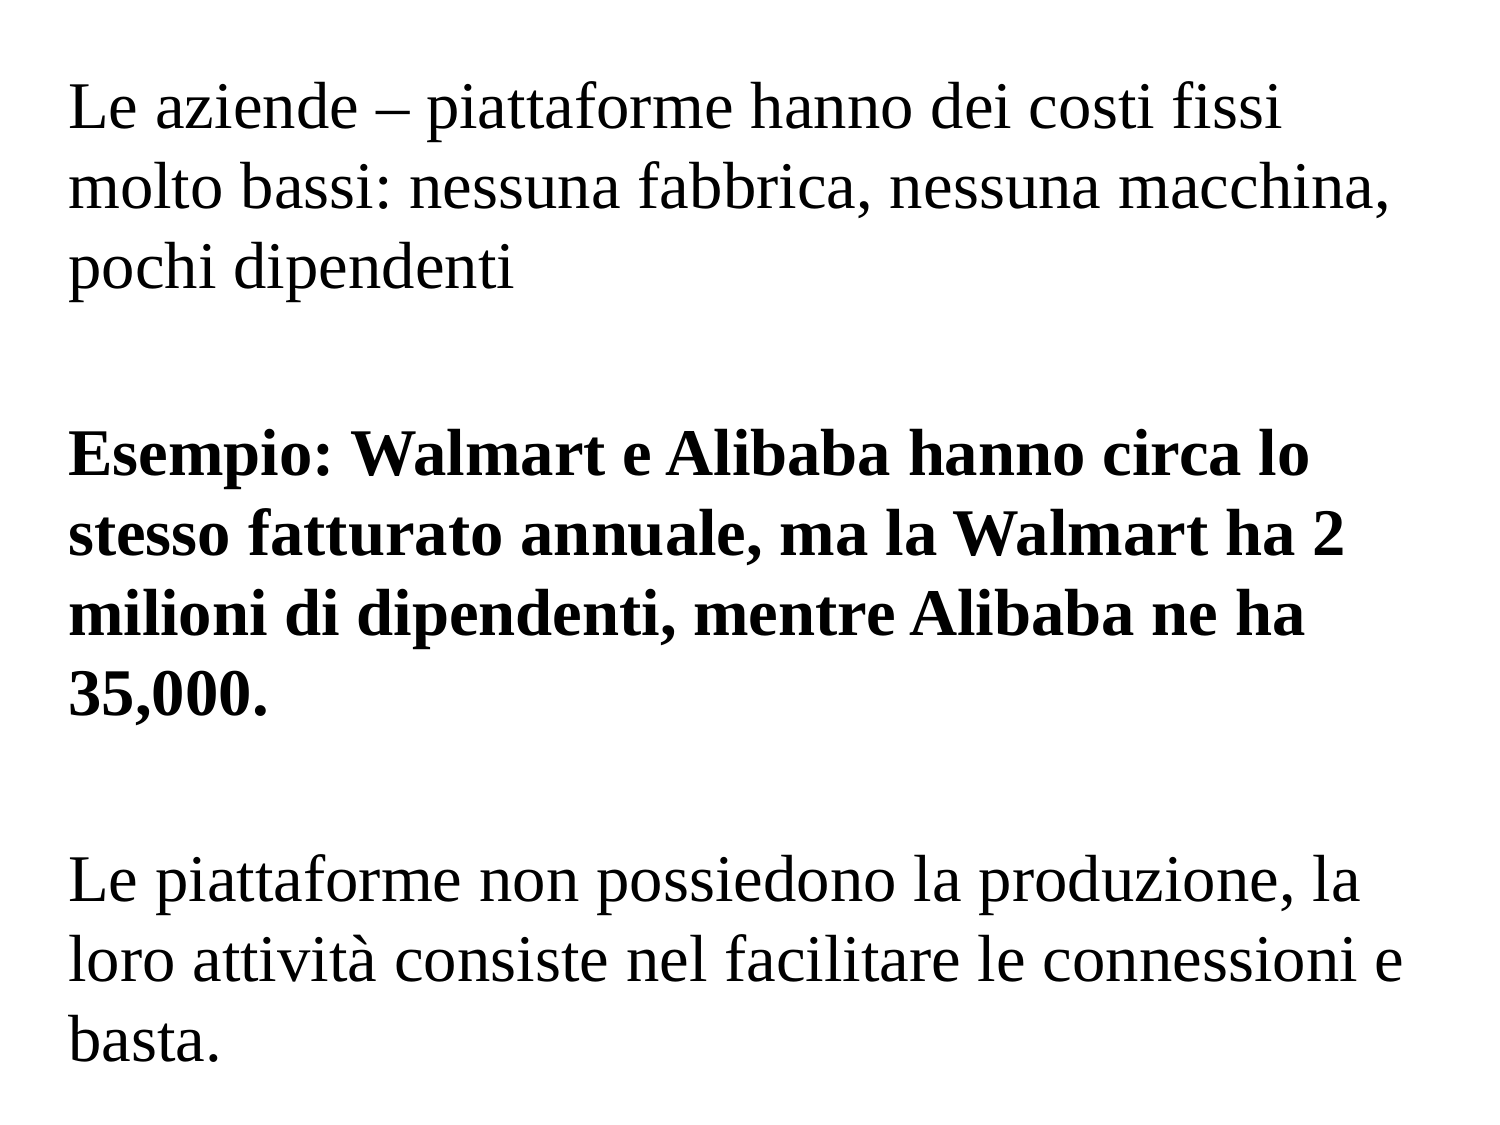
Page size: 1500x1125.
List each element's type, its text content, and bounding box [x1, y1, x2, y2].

list Le aziende – piattaforme hanno dei costi fissi molto bassi: nessuna fabbrica, nessuna macchina, pochi dipendenti Esempio: Walmart e Alibaba hanno circa lo stesso fatturato annuale, ma la Walmart ha 2 milioni di dipendenti, mentre Alibaba ne ha 35,000. Le piattaforme non possiedono la produzione, la loro attività consiste nel facilitare le connessioni e basta. [52, 54, 1449, 1092]
